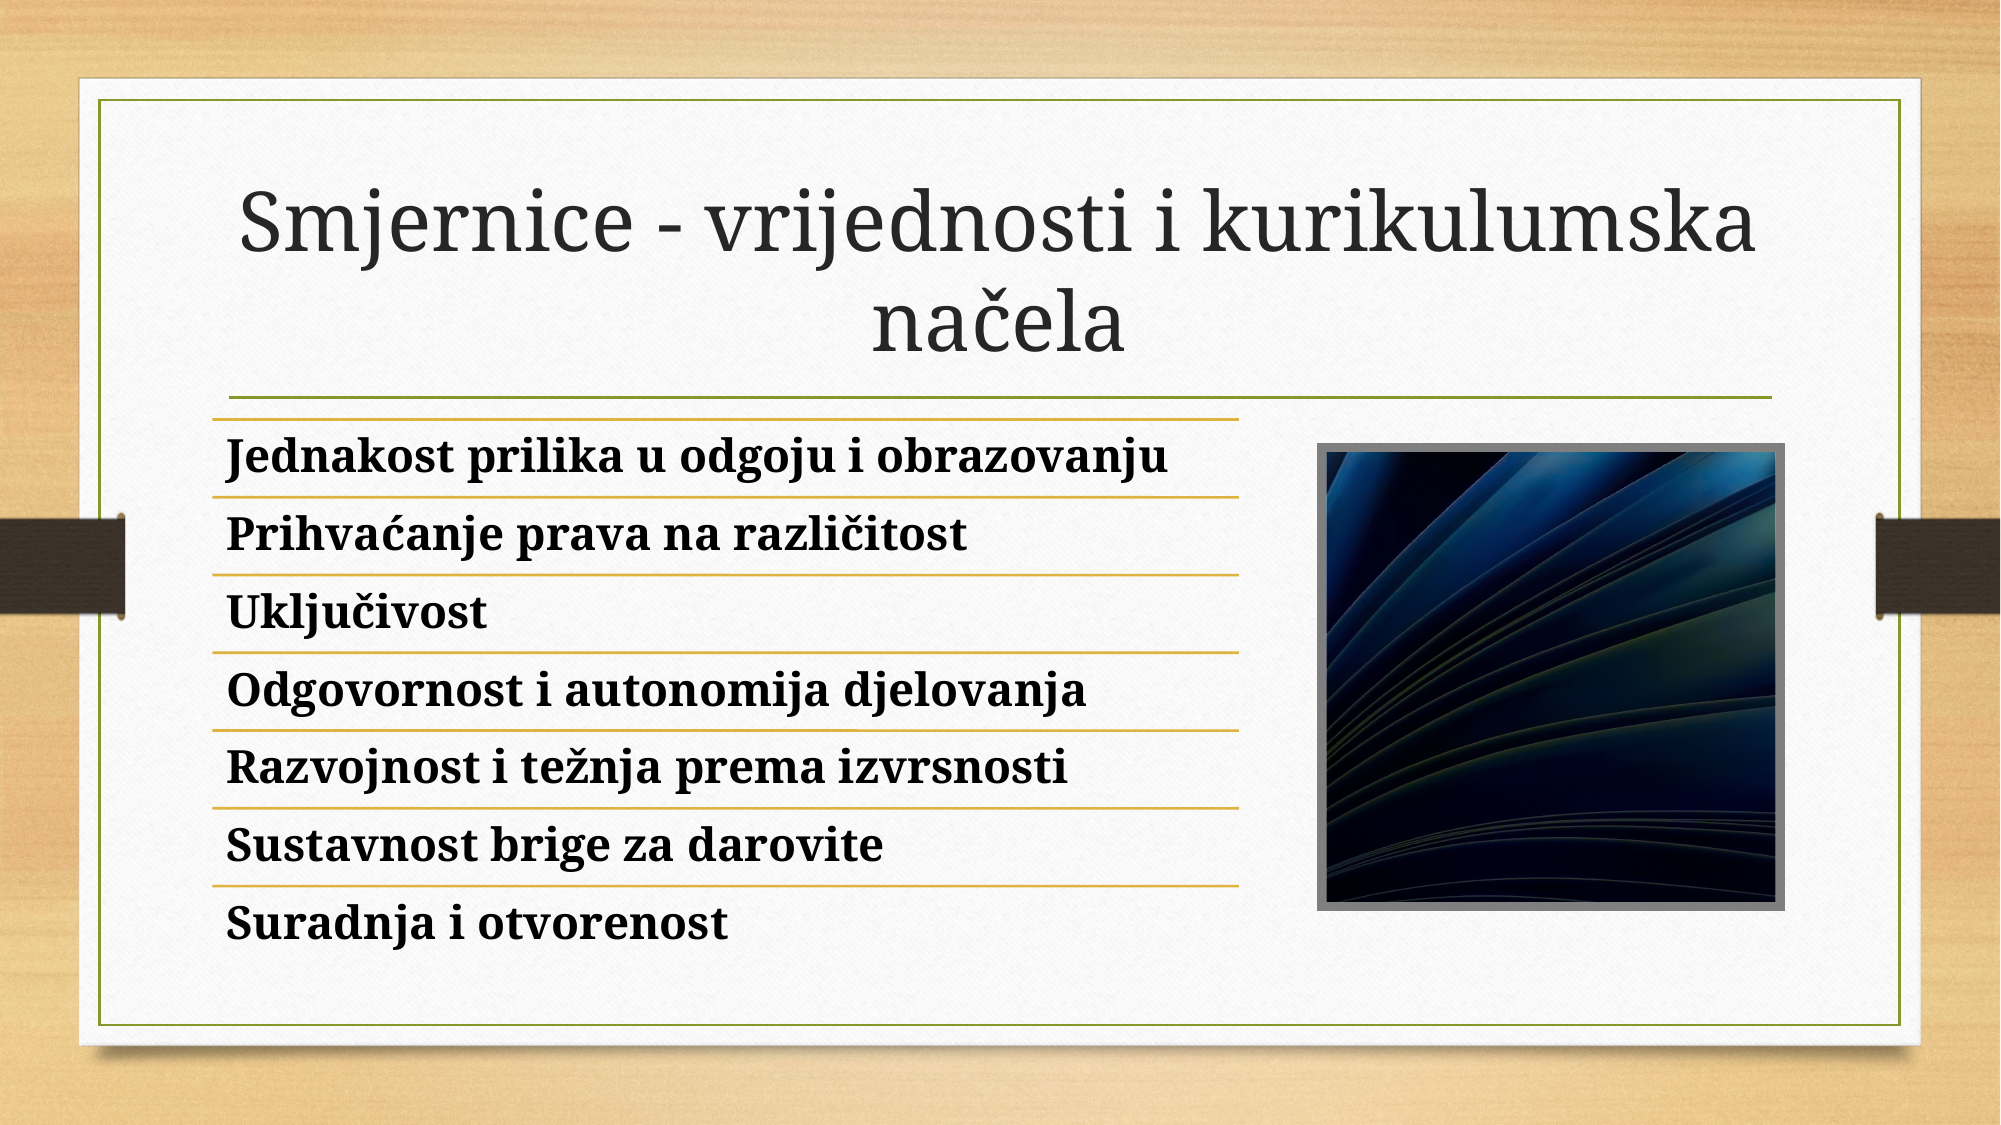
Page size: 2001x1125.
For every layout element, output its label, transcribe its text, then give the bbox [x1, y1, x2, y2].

picture [0, 0, 2001, 1125]
title Smjernice - vrijednosti i kurikulumska načela [212, 161, 1788, 375]
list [212, 419, 1240, 965]
